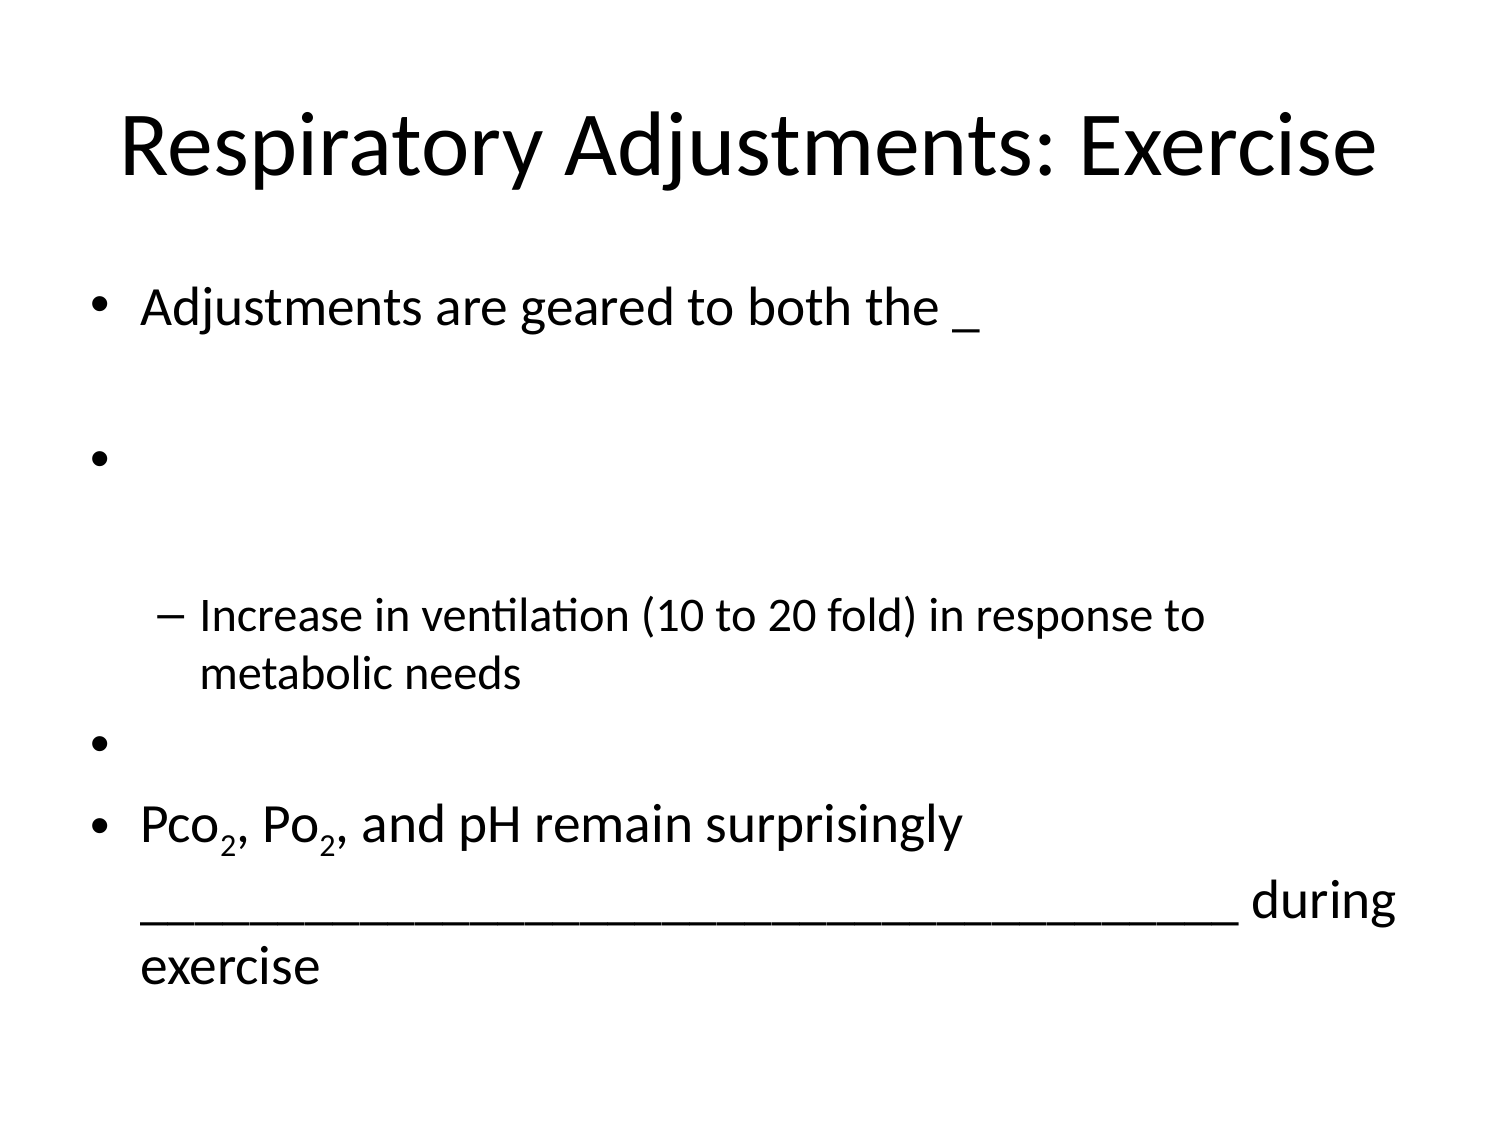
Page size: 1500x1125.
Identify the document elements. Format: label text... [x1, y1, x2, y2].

title Respiratory Adjustments: Exercise [75, 45, 1425, 233]
list Adjustments are geared to both the _ Increase in ventilation (10 to 20 fold) in response to metabolic needs Pco2, Po2, and pH remain surprisingly ________________________________________ during exercise [75, 262, 1425, 1005]
